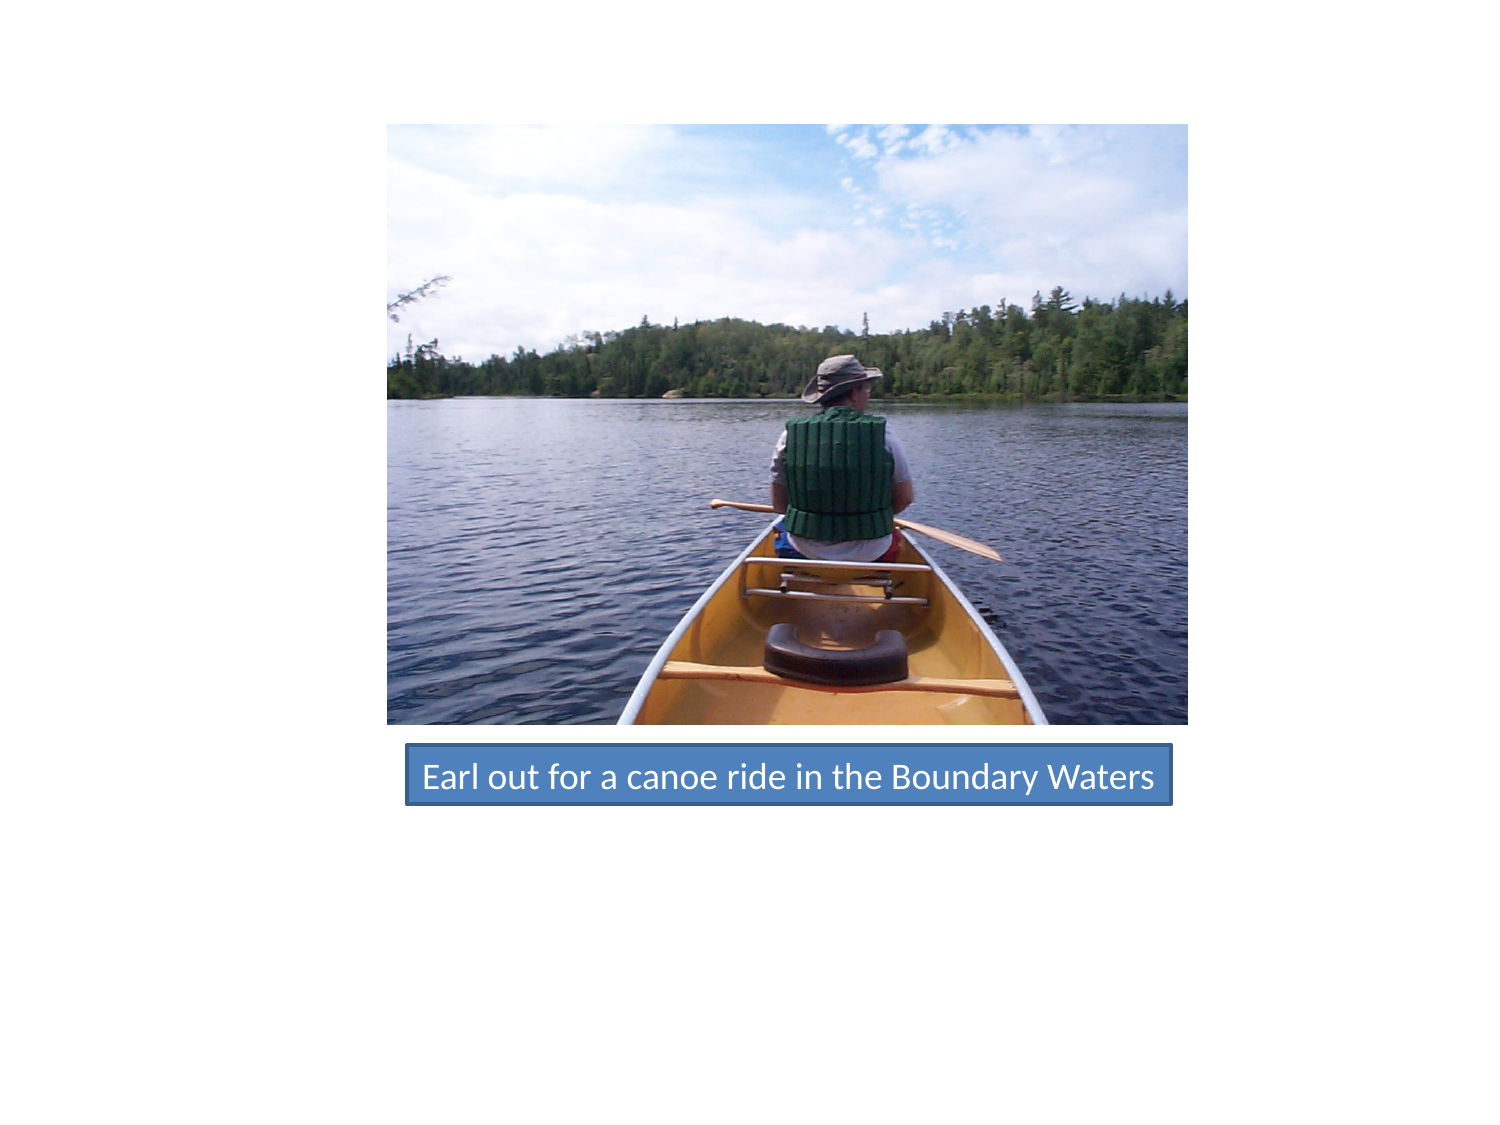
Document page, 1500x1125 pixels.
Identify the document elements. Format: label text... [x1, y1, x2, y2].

picture [387, 124, 1188, 726]
text_box Earl out for a canoe ride in the Boundary Waters [405, 743, 1173, 806]
